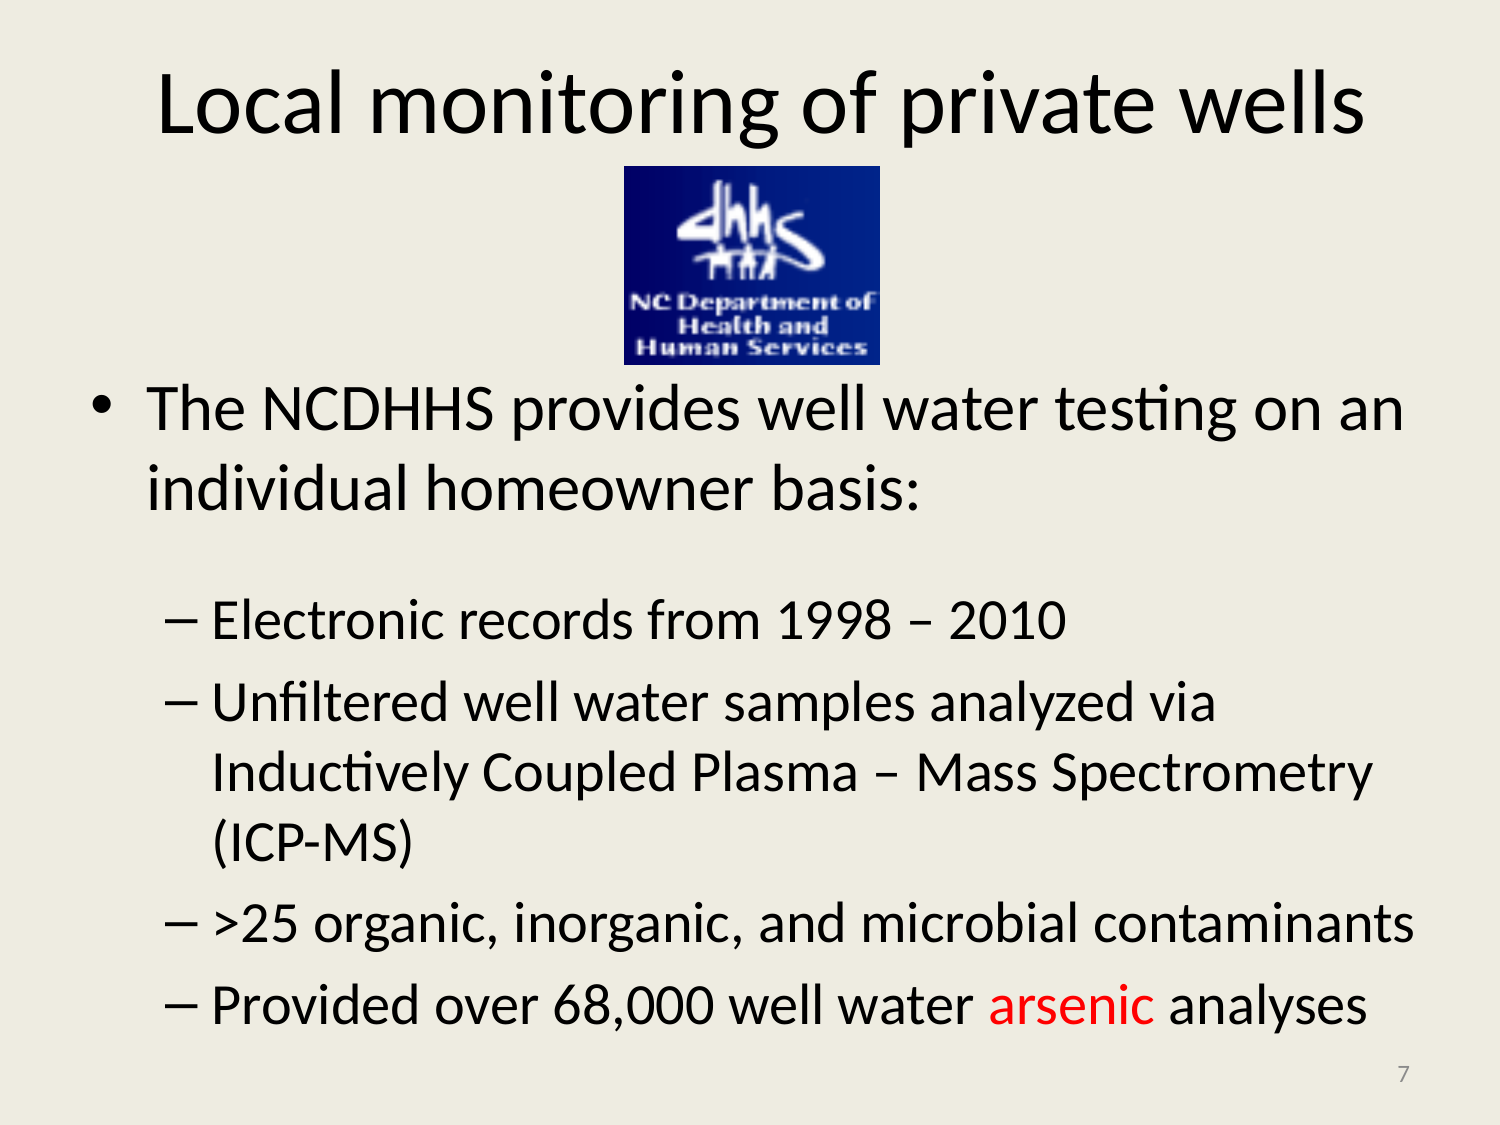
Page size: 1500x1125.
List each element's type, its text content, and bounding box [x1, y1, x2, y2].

picture [624, 166, 880, 365]
slide_number 6 [1074, 1042, 1425, 1103]
title Local monitoring of private wells [24, 3, 1500, 191]
list The NCDHHS provides well water testing on an individual homeowner basis: Electronic records from 1998 – 2010 Unfiltered well water samples analyzed via Inductively Coupled Plasma – Mass Spectrometry (ICP-MS) >25 organic, inorganic, and microbial contaminants Provided over 68,000 well water arsenic analyses [75, 262, 1500, 1076]
